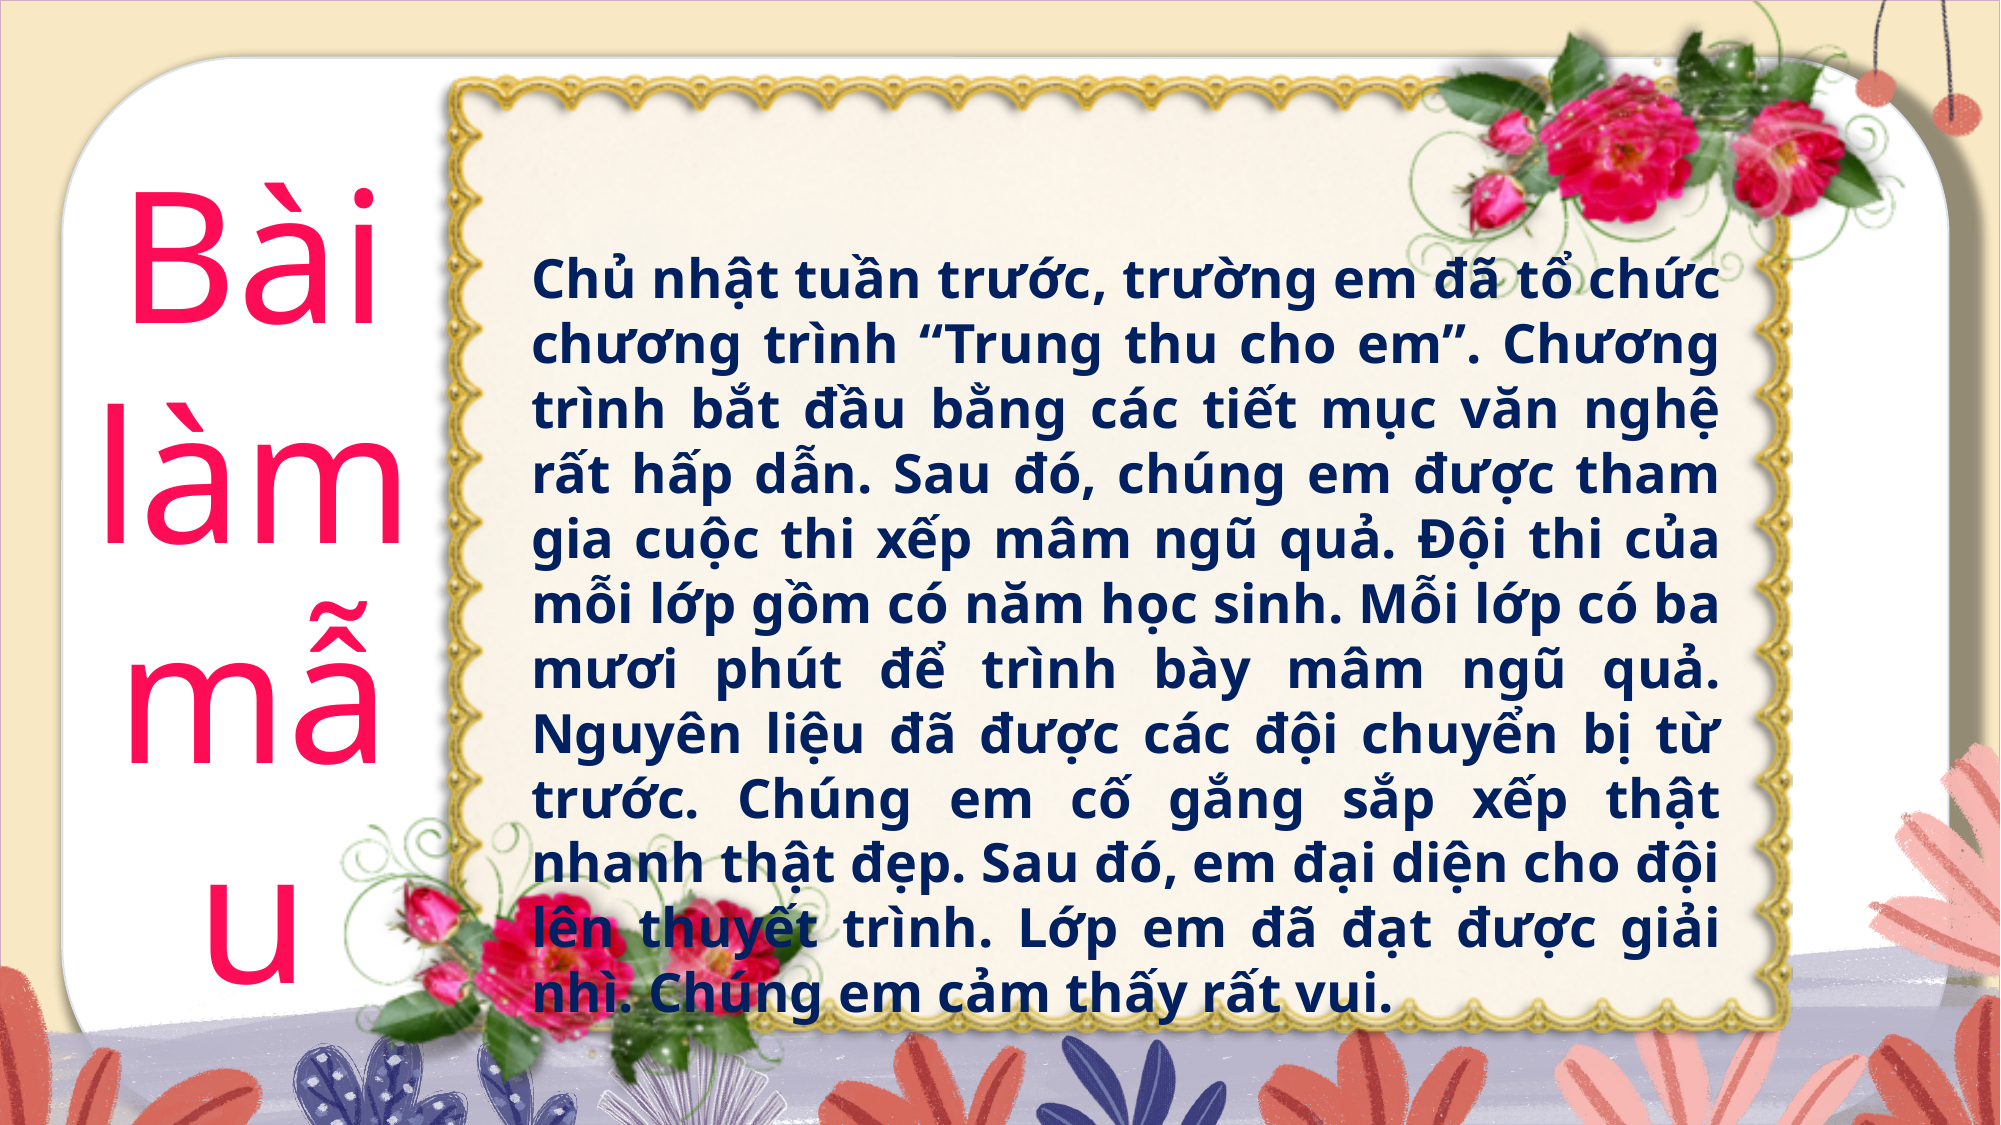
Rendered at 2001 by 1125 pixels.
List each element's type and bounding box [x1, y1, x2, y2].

text_box [0, 0, 1854, 741]
text_box [1931, 0, 2000, 741]
picture [0, 0, 2000, 1125]
